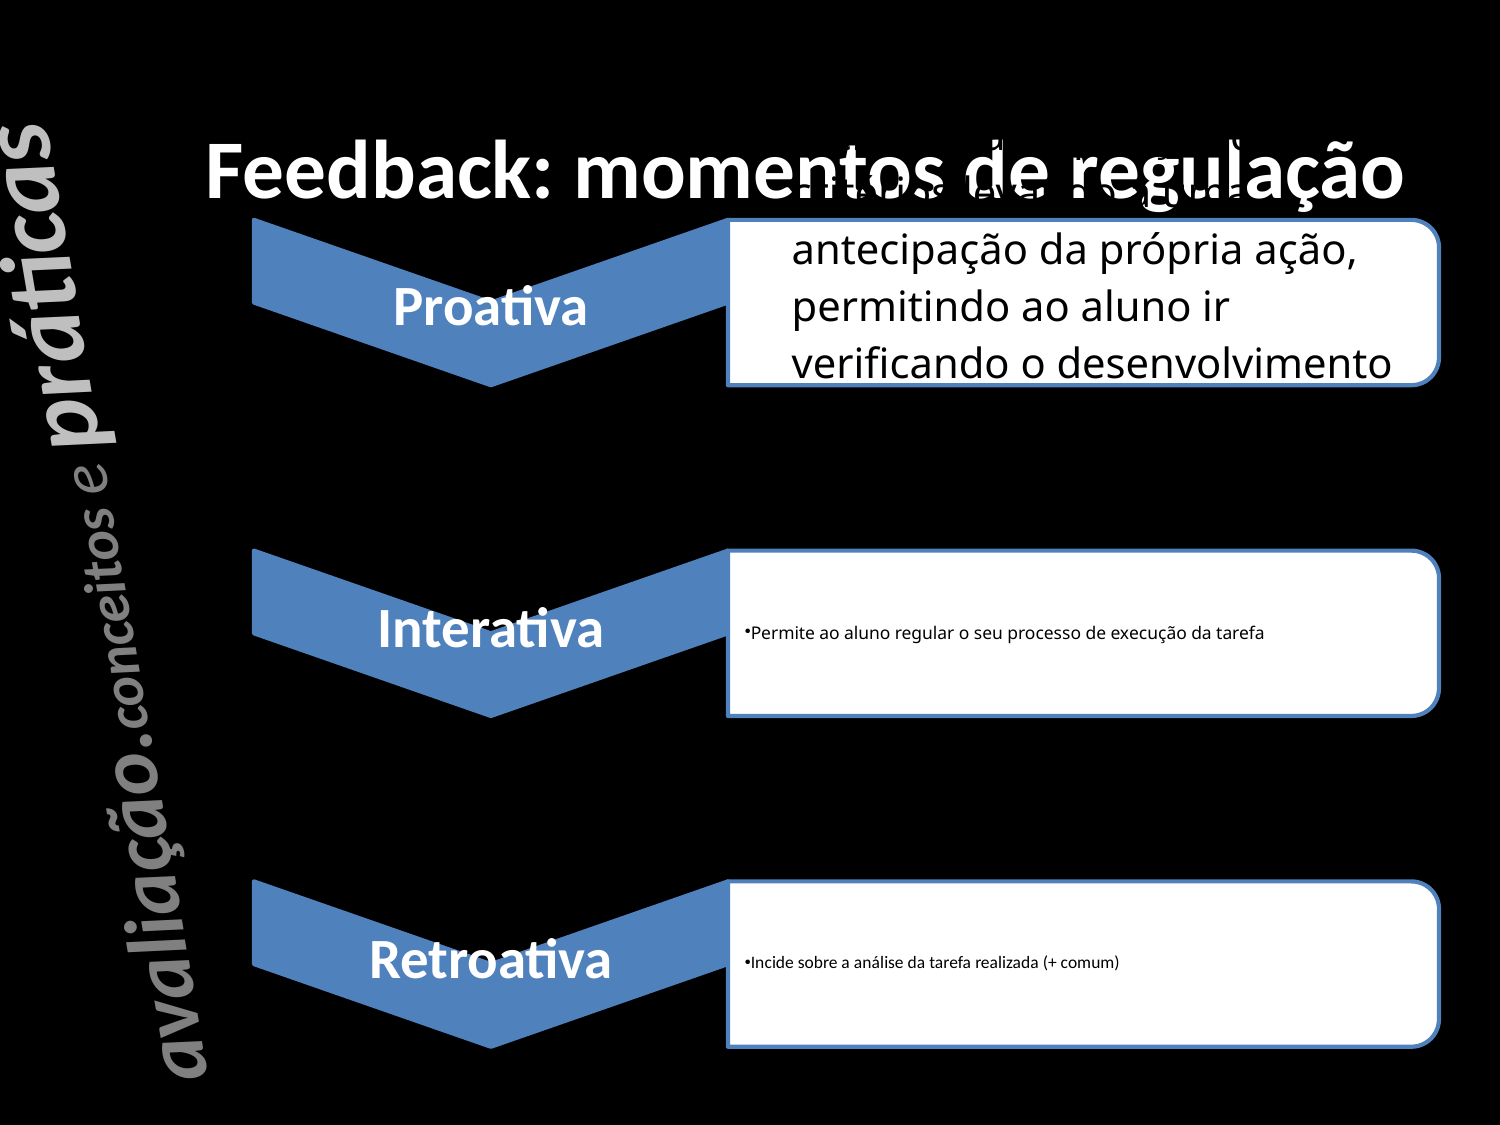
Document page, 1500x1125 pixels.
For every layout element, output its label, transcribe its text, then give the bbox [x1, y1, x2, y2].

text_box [253, 219, 1440, 1047]
text_box avaliação.conceitos e práticas [0, 0, 293, 1125]
title Feedback: momentos de regulação [102, 0, 1425, 854]
